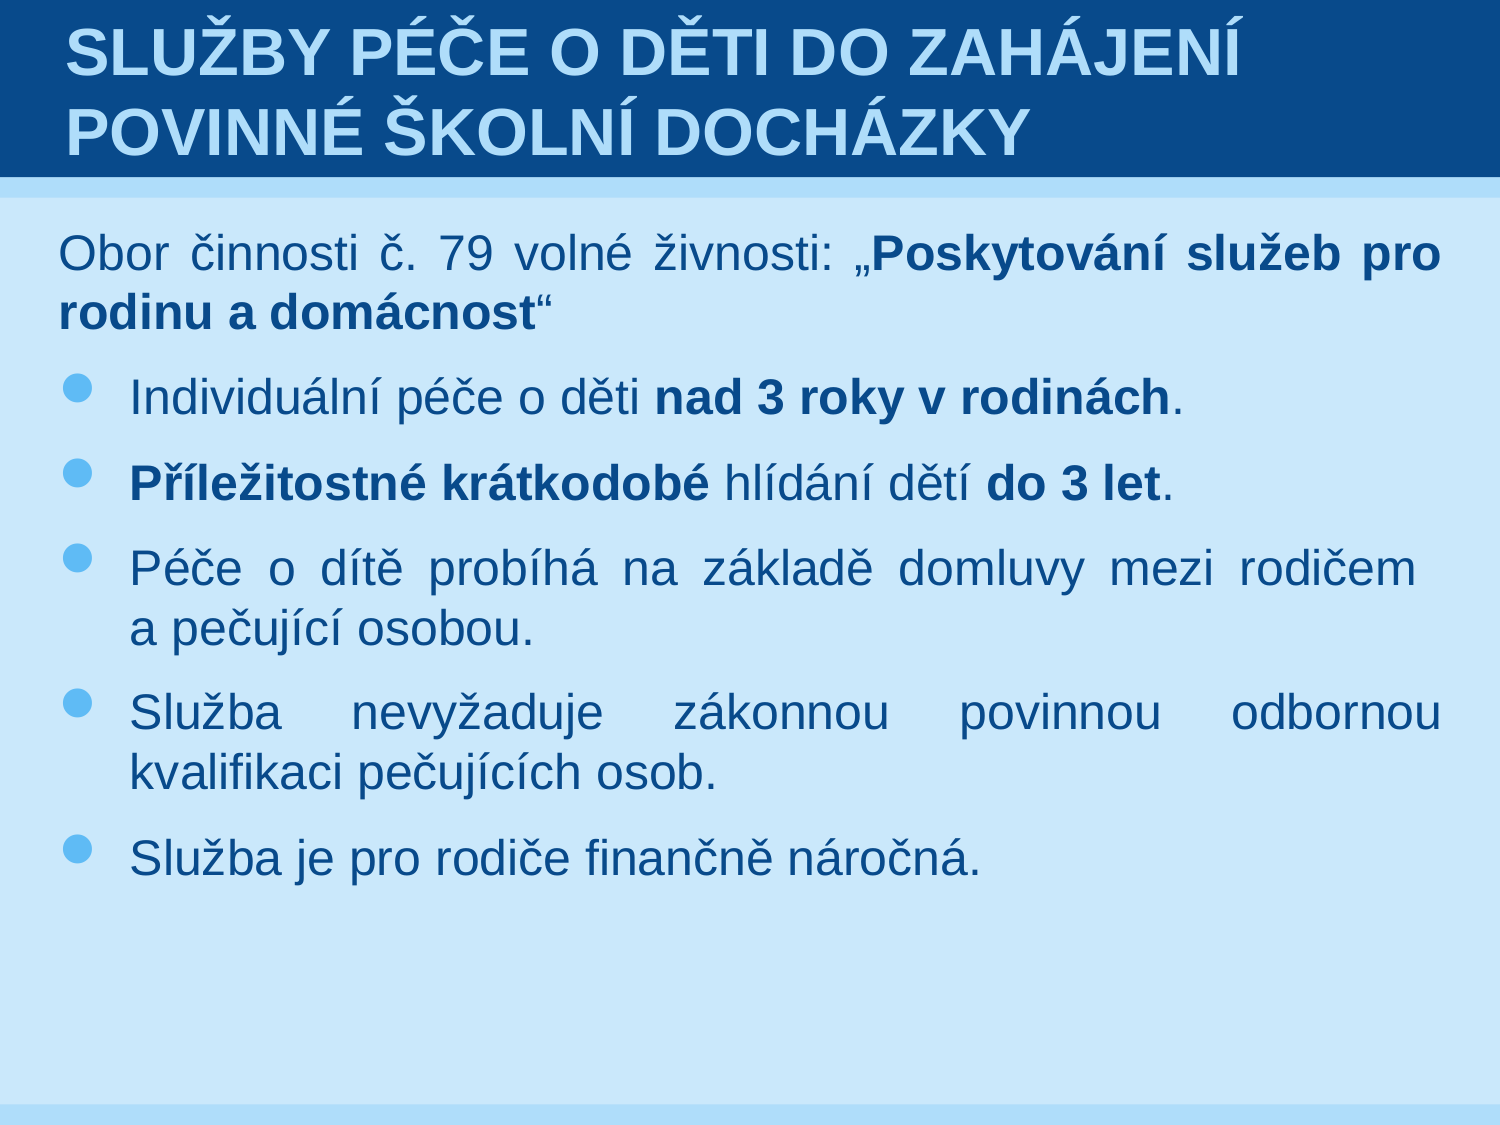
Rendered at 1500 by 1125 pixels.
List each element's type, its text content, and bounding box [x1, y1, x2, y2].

title Služby péče o děti do zahájení povinné školní docházky [59, 0, 1441, 178]
list Obor činnosti č. 79 volné živnosti: „Poskytování služeb pro rodinu a domácnost“ Individuální péče o děti nad 3 roky v rodinách. Příležitostné krátkodobé hlídání dětí do 3 let. Péče o dítě probíhá na základě domluvy mezi rodičem a pečující osobou. Služba nevyžaduje zákonnou povinnou odbornou kvalifikaci pečujících osob. Služba je pro rodiče finančně náročná. [59, 219, 1443, 1083]
